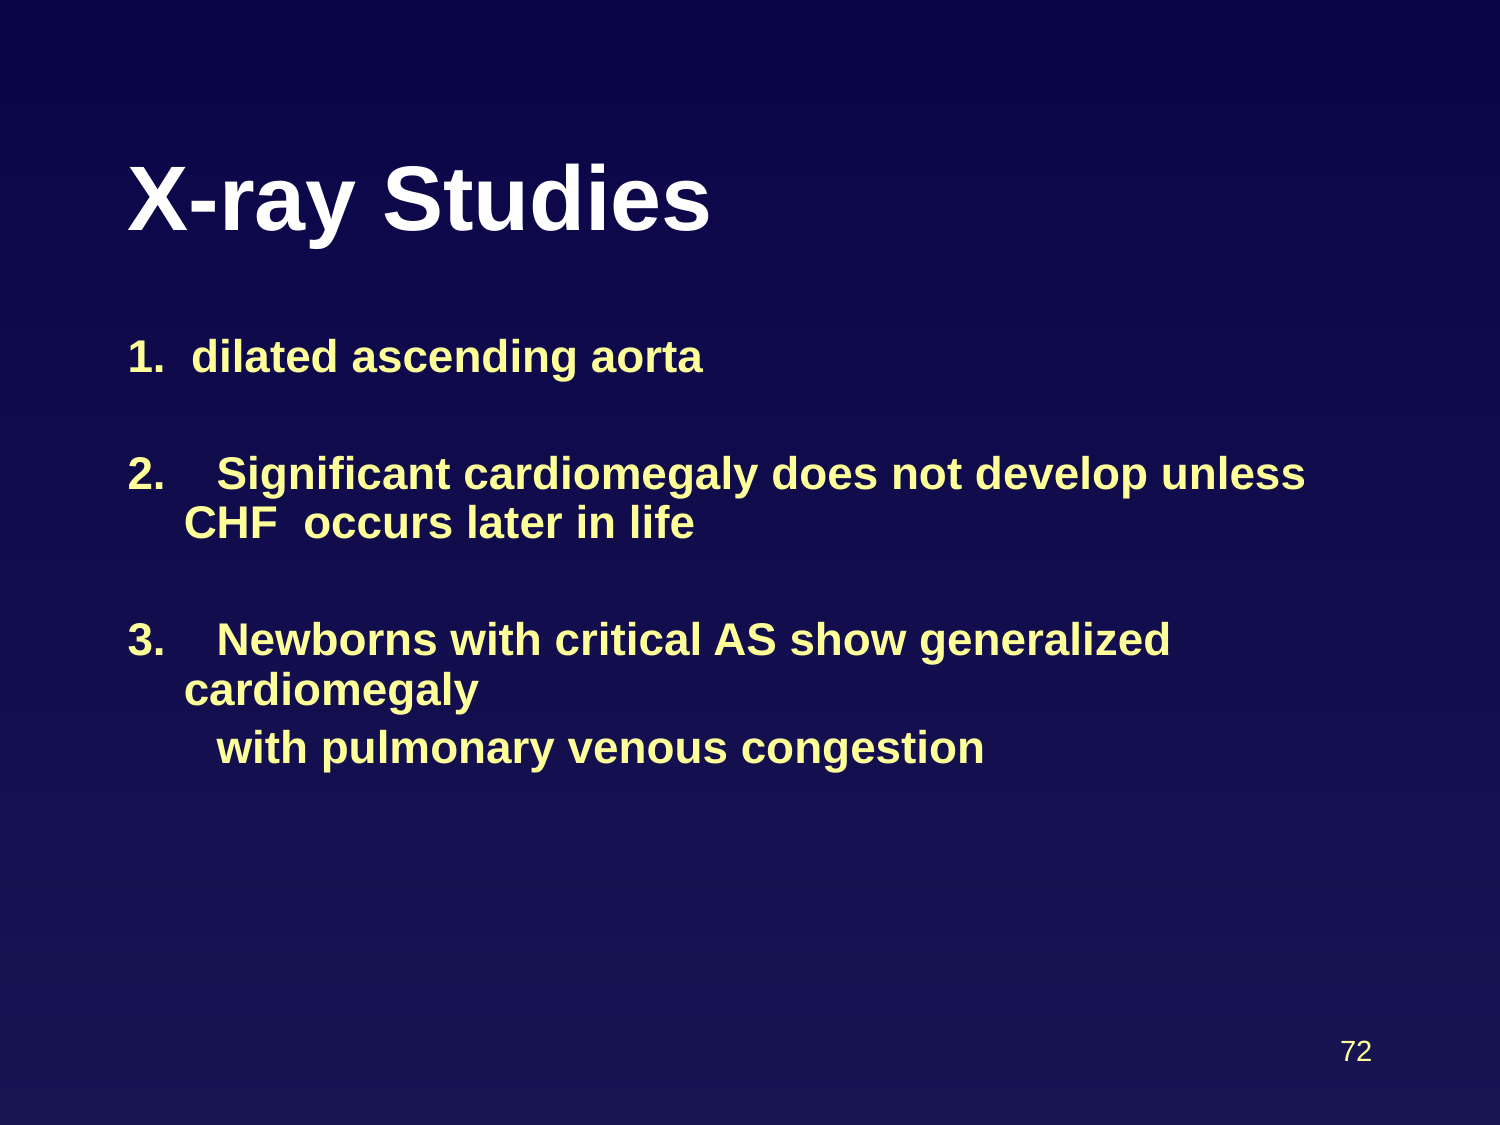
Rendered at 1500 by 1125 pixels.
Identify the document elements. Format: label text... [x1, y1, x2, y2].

list 1. dilated ascending aorta 2. Significant cardiomegaly does not develop unless CHF occurs later in life 3. Newborns with critical AS show generalized cardiomegaly with pulmonary venous congestion [112, 324, 1388, 1000]
slide_number 72 [1074, 1024, 1388, 1101]
title X-ray Studies [112, 99, 1388, 288]
